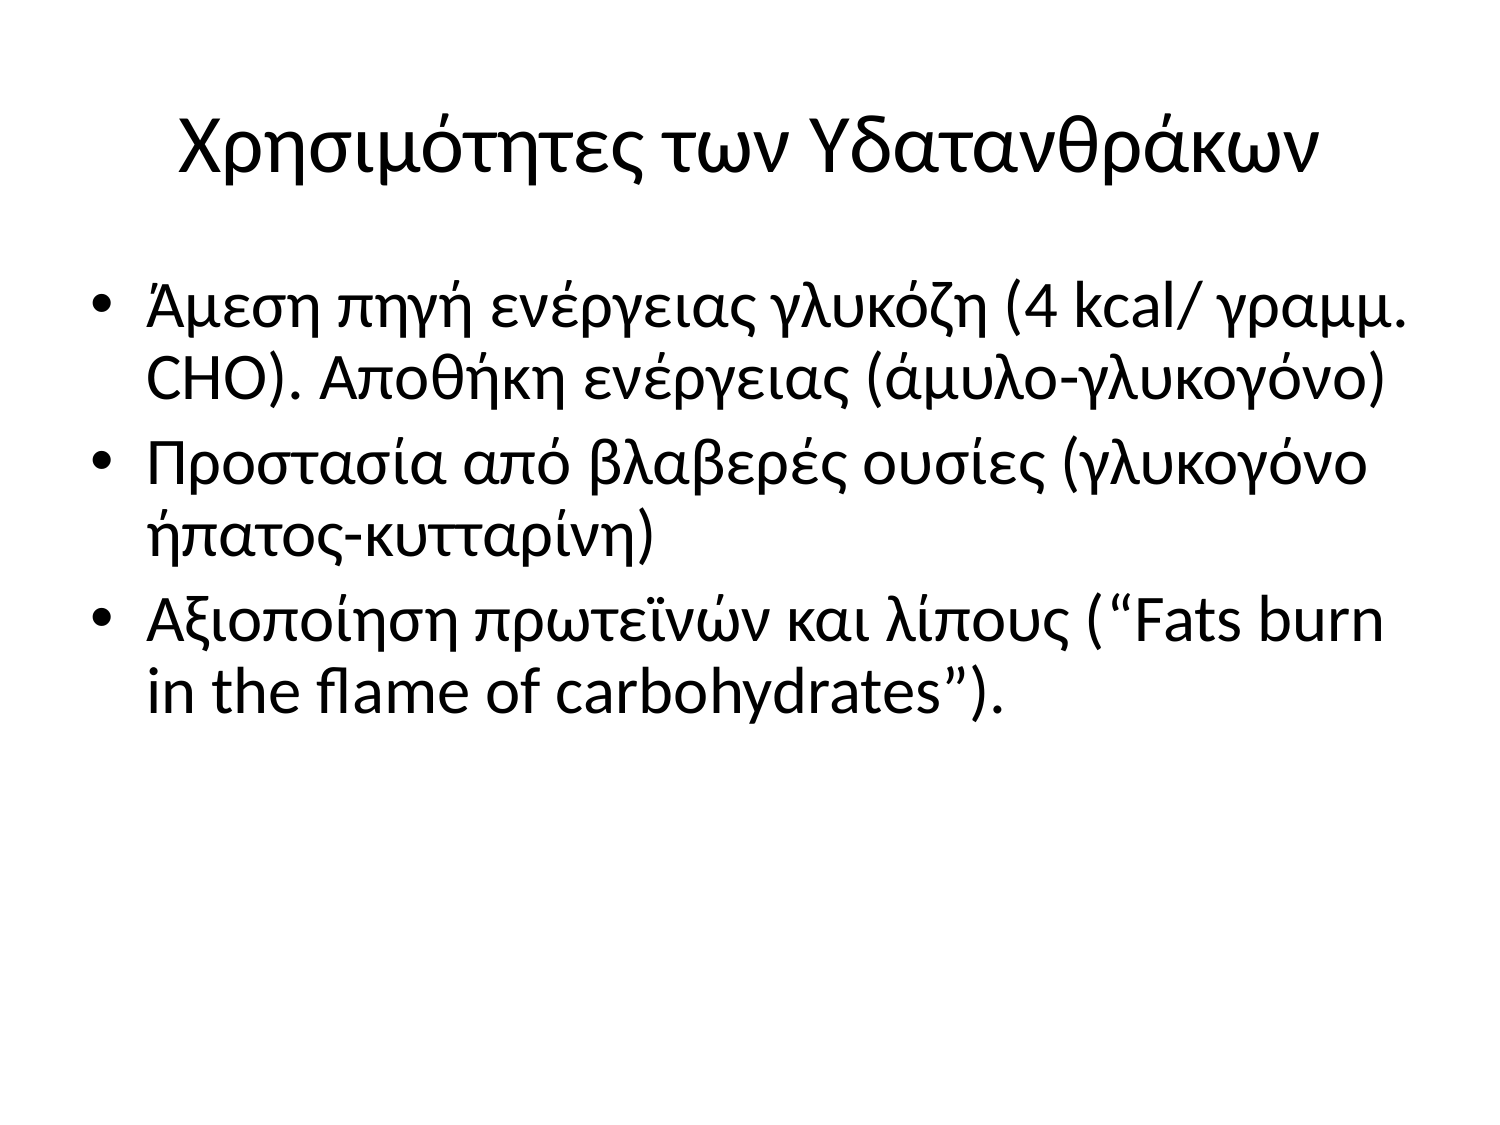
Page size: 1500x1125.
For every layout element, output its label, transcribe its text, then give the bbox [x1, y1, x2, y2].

title Χρησιμότητες των Υδατανθράκων [75, 45, 1425, 233]
list Άμεση πηγή ενέργειας γλυκόζη (4 kcal/ γραμμ. CHO). Αποθήκη ενέργειας (άμυλο-γλυκογόνο) Προστασία από βλαβερές ουσίες (γλυκογόνο ήπατος-κυτταρίνη) Αξιοποίηση πρωτεϊνών και λίπους (“Fats burn in the flame of carbohydrates”). [75, 262, 1425, 1005]
